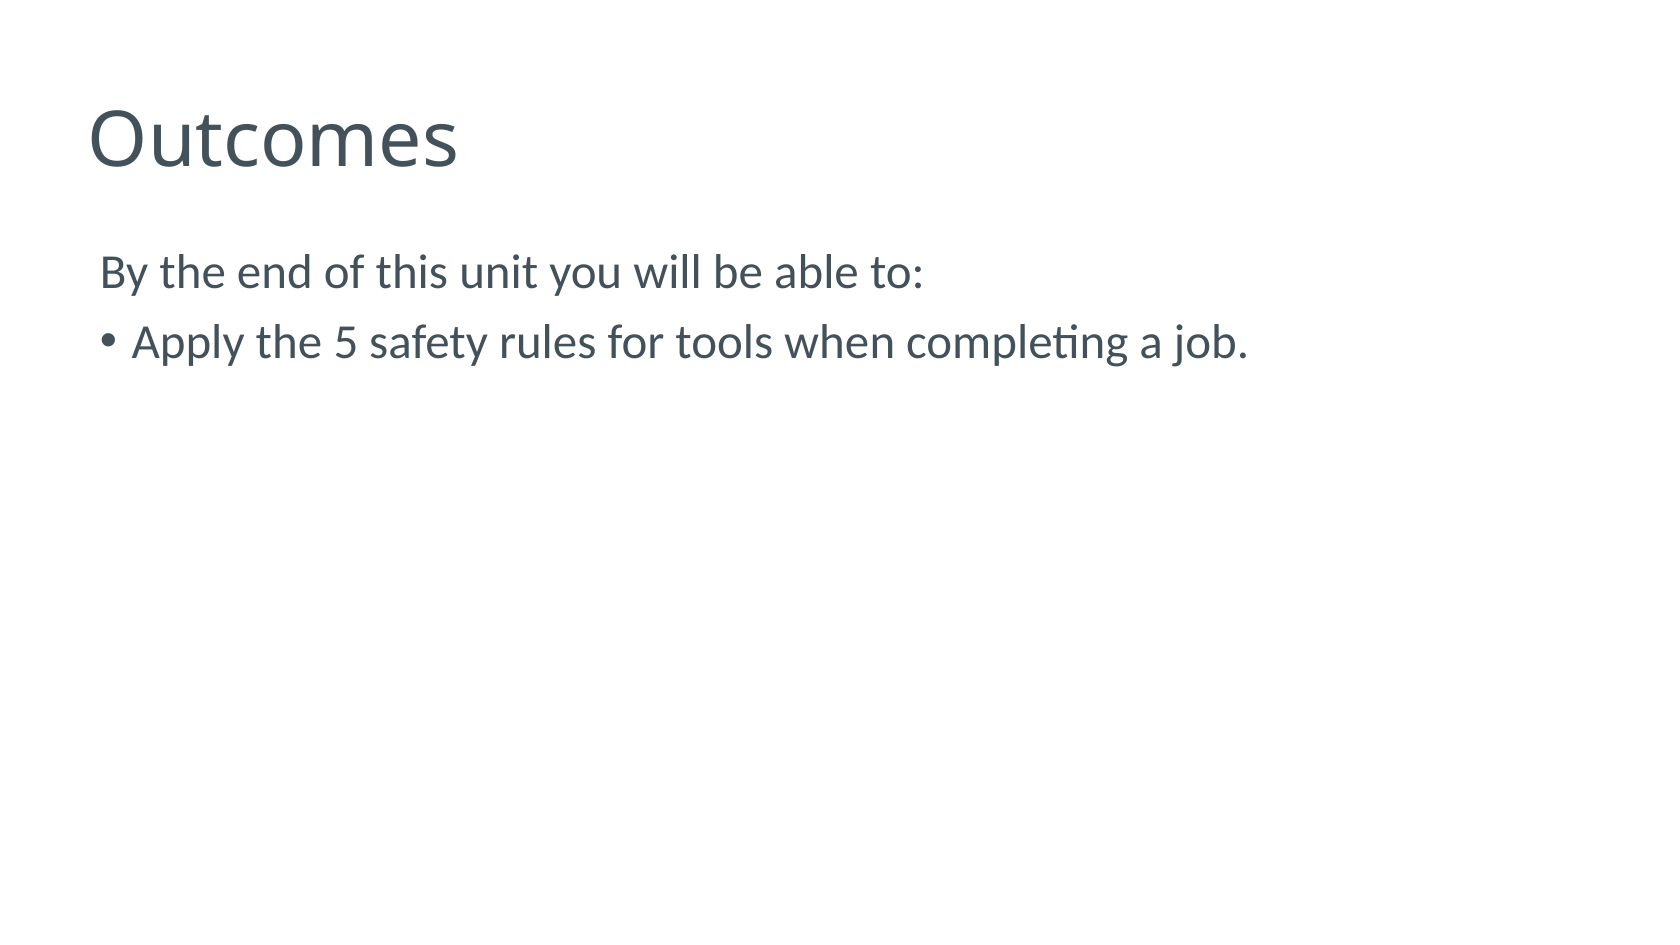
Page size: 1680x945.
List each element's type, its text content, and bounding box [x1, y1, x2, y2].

title Outcomes [72, 50, 1522, 233]
list By the end of this unit you will be able to: Apply the 5 safety rules for tools when completing a job. [85, 238, 1607, 393]
